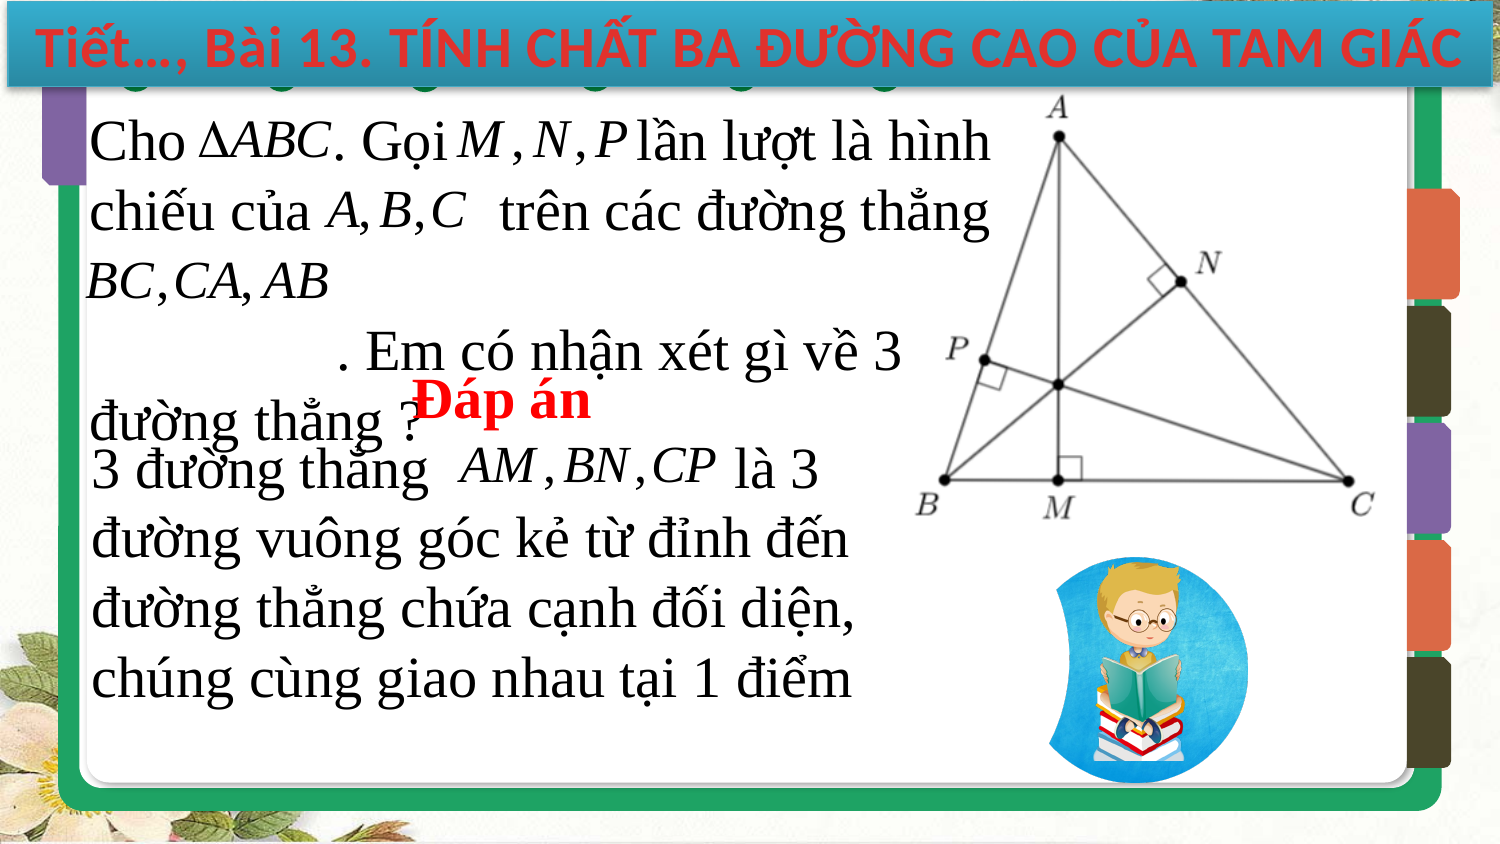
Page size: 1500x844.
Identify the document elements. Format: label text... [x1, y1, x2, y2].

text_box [76, 252, 338, 318]
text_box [319, 184, 475, 246]
text_box Cho . Gọi lần lượt là hình chiếu của trên các đường thẳng . Em có nhận xét gì về 3 đường thẳng ? [75, 96, 903, 460]
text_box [449, 437, 726, 502]
text_box Tiết…, Bài 13. TÍNH CHẤT BA ĐƯỜNG CAO CỦA TAM GIÁC [7, 1, 1493, 87]
text_box Đáp án [397, 353, 620, 438]
text_box 3 đường thẳng là 3 đường vuông góc kẻ từ đỉnh đến đường thẳng chứa cạnh đối diện, chúng cùng giao nhau tại 1 điểm [77, 422, 925, 717]
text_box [193, 114, 338, 165]
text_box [449, 110, 638, 178]
picture [0, 0, 1500, 844]
